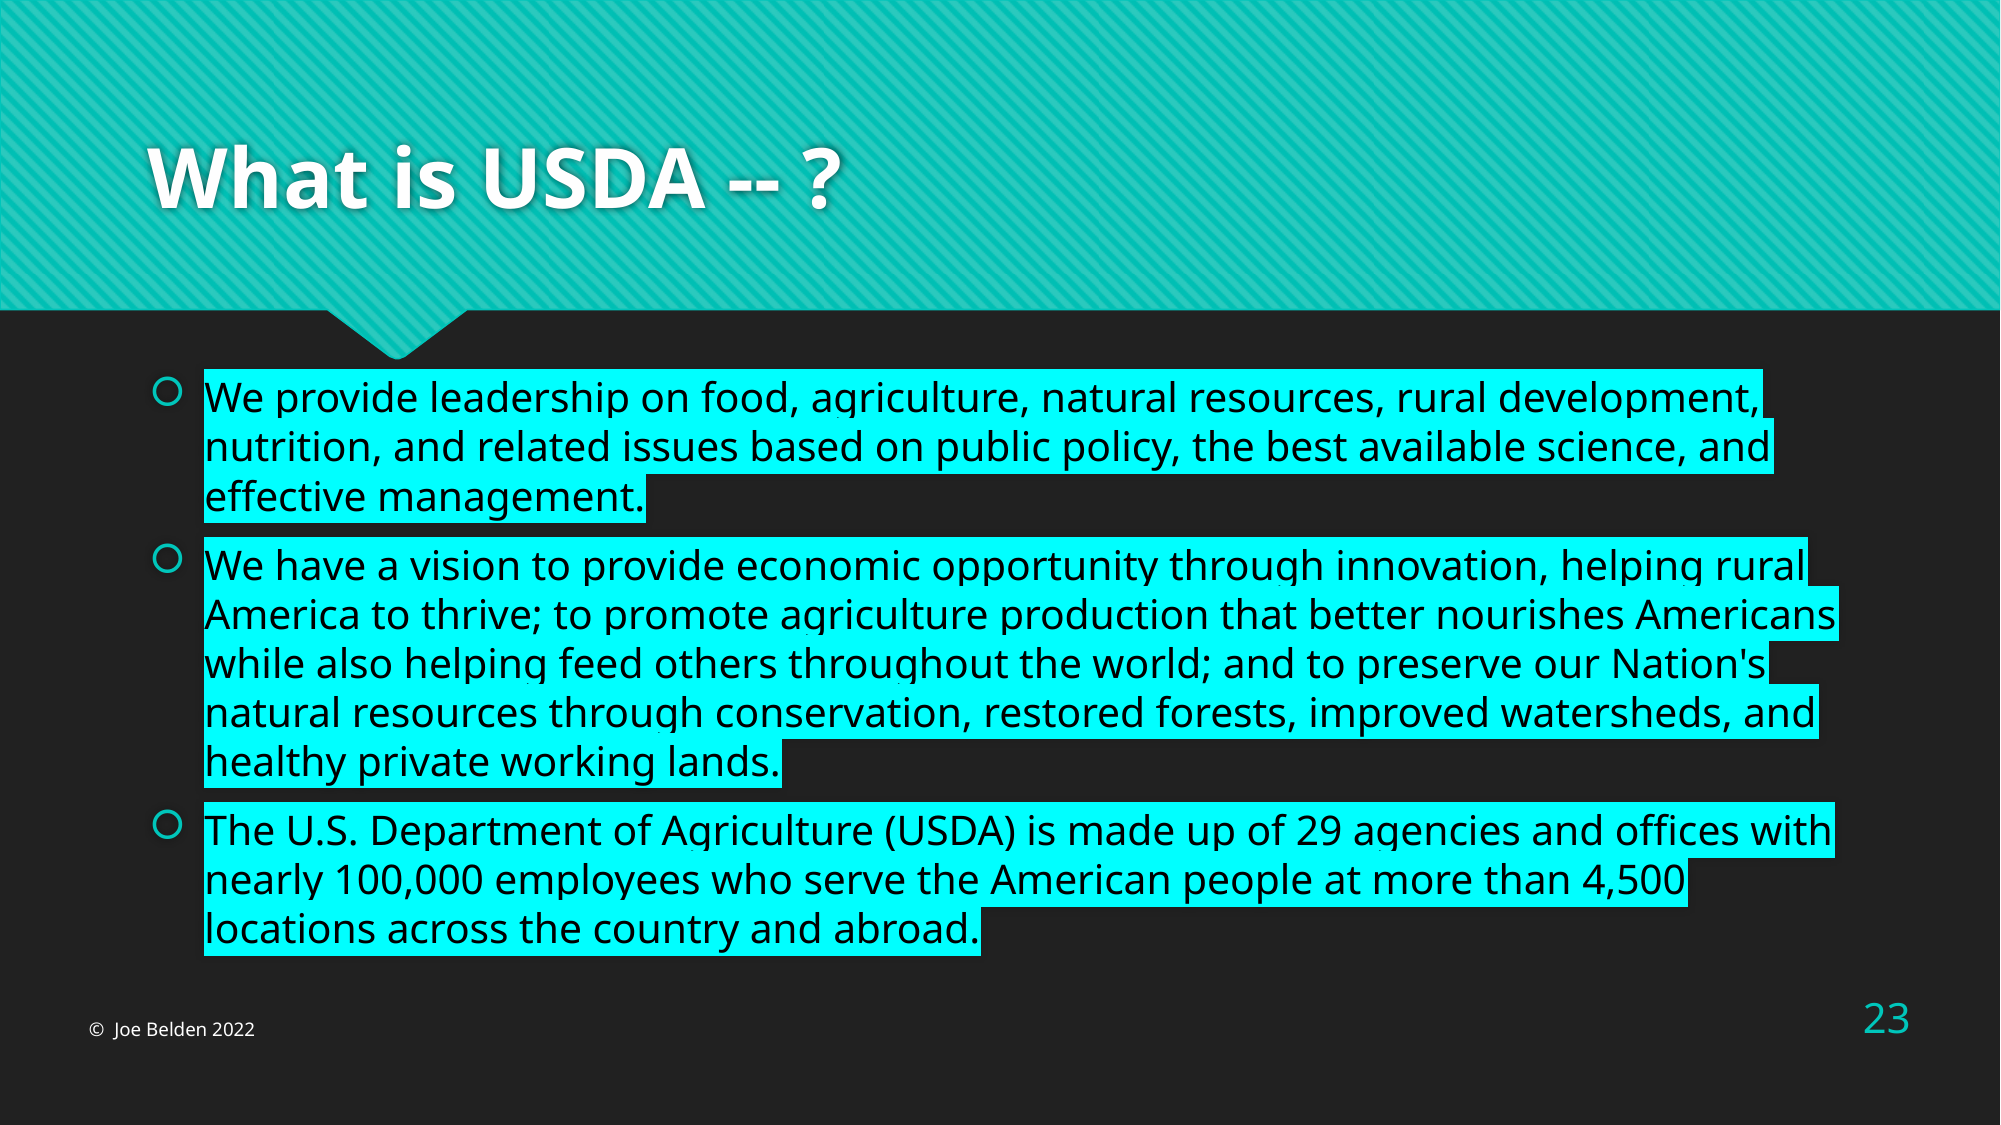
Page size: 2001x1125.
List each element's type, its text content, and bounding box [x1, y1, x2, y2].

slide_number 23 [1751, 970, 1926, 1051]
list We provide leadership on food, agriculture, natural resources, rural development, nutrition, and related issues based on public policy, the best available science, and effective management. We have a vision to provide economic opportunity through innovation, helping rural America to thrive; to promote agriculture production that better nourishes Americans while also helping feed others throughout the world; and to preserve our Nation's natural resources through conservation, restored forests, improved watersheds, and healthy private working lands. The U.S. Department of Agriculture (USDA) is made up of 29 agencies and offices with nearly 100,000 employees who serve the American people at more than 4,500 locations across the country and abroad. [134, 364, 1866, 962]
footer © Joe Belden 2022 [74, 991, 1493, 1051]
title What is USDA -- ? [132, 73, 1868, 233]
